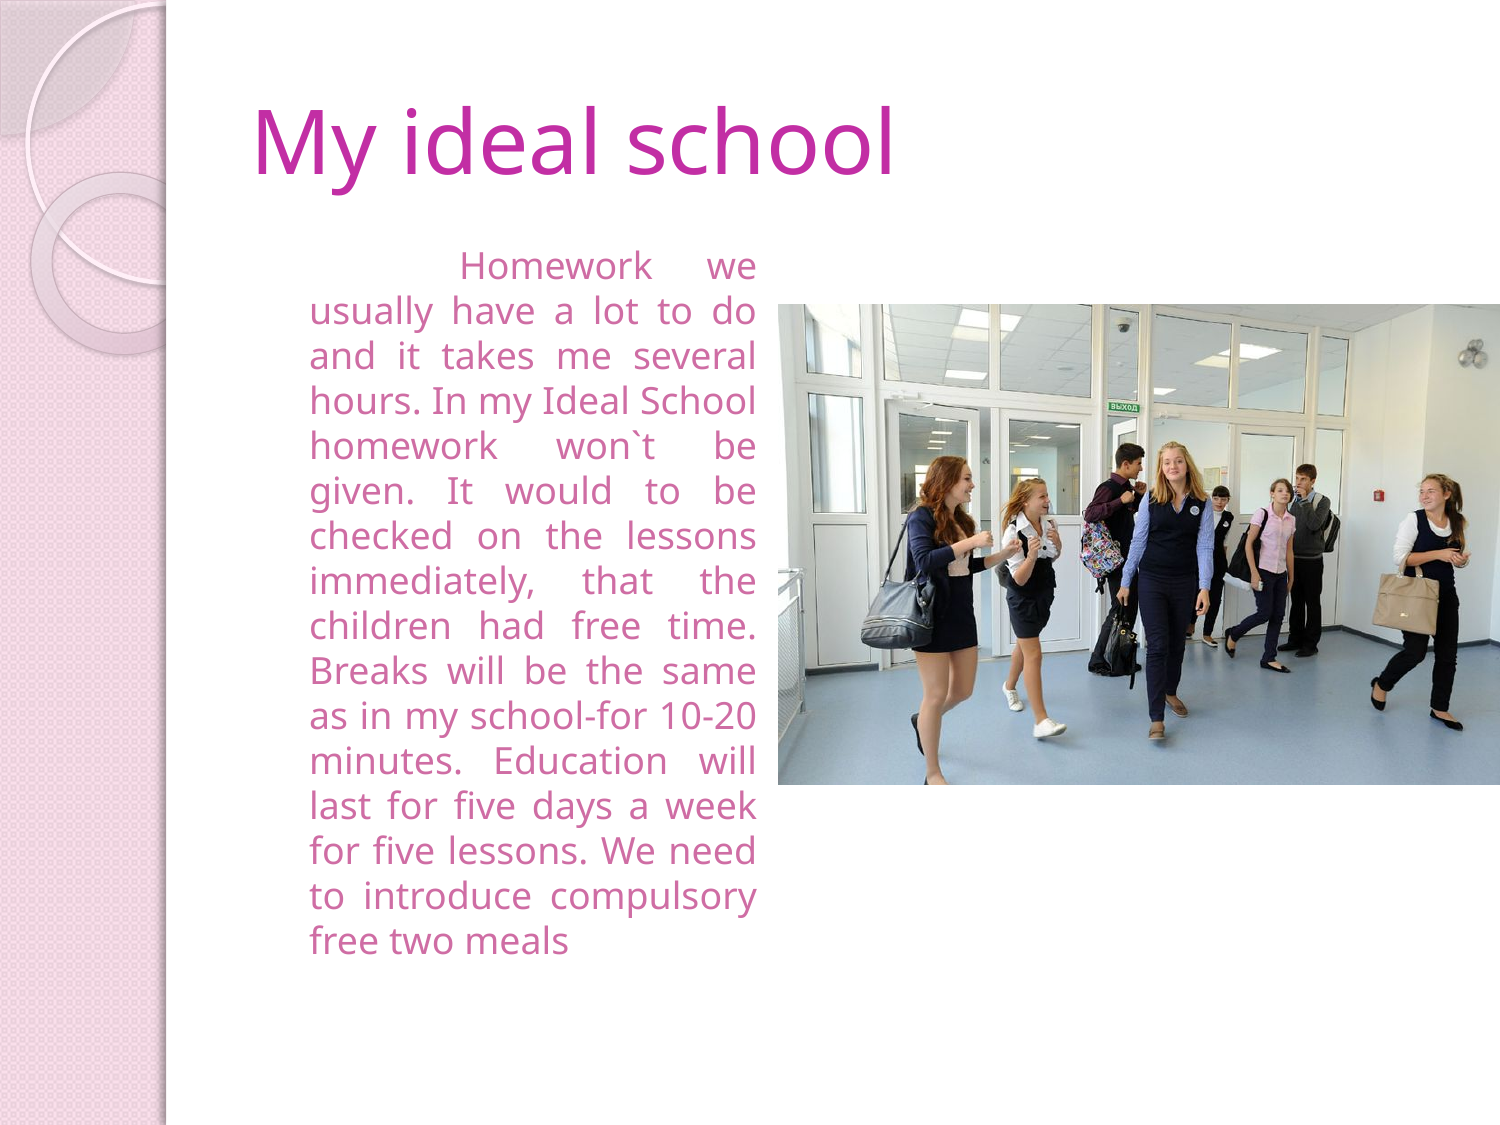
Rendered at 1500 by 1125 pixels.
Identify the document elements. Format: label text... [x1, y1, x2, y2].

title My ideal school [235, 45, 1466, 233]
picture [778, 304, 1500, 785]
list Homework we usually have a lot to do and it takes me several hours. In my Ideal School homework won`t be given. It would to be checked on the lessons immediately, that the children had free time. Breaks will be the same as in my school-for 10-20 minutes. Education will last for five days a week for five lessons. We need to introduce compulsory free two meals [234, 234, 773, 1022]
